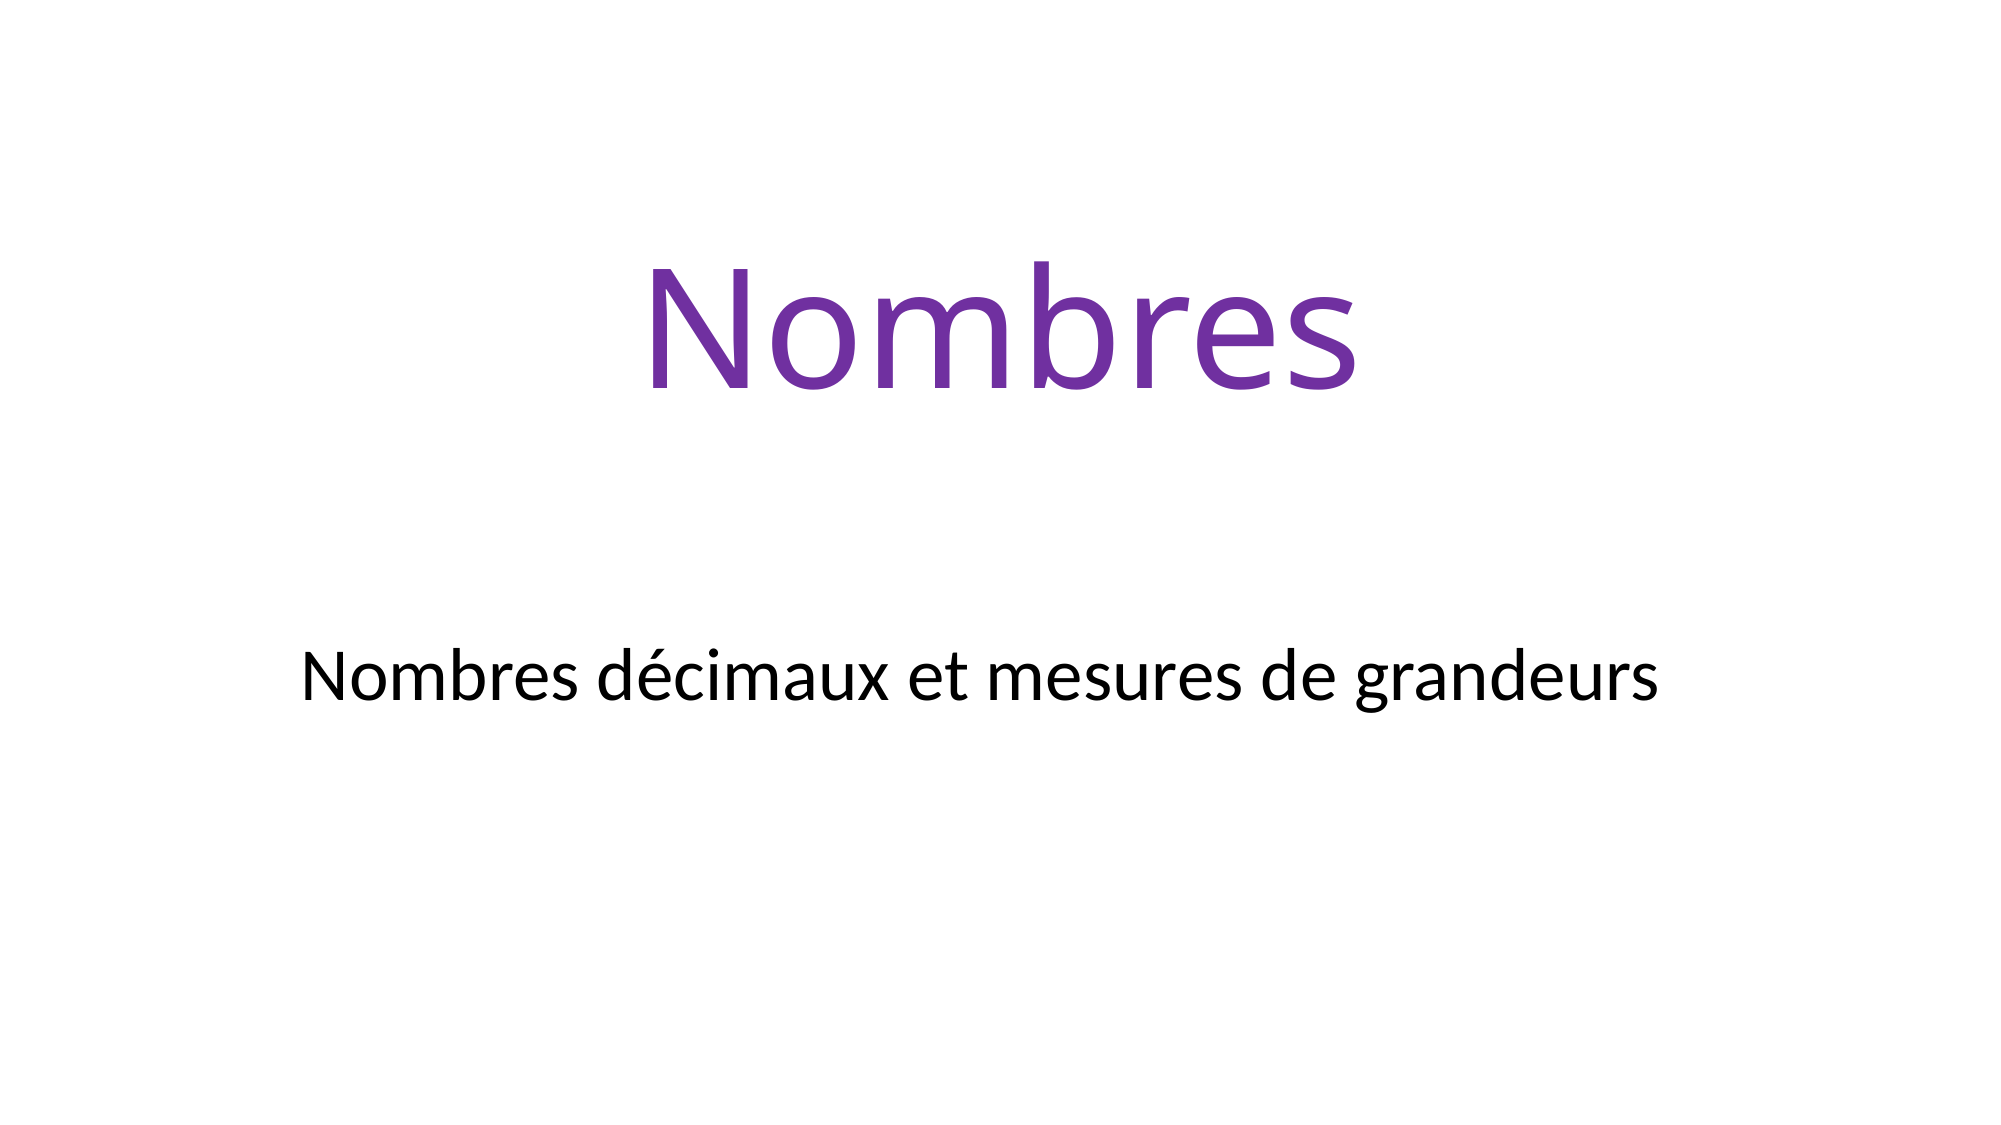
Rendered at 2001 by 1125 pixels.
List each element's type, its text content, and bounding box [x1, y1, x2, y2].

title Nombres [225, 40, 1775, 432]
subtitle Nombres décimaux et mesures de grandeurs [0, 590, 1962, 863]
